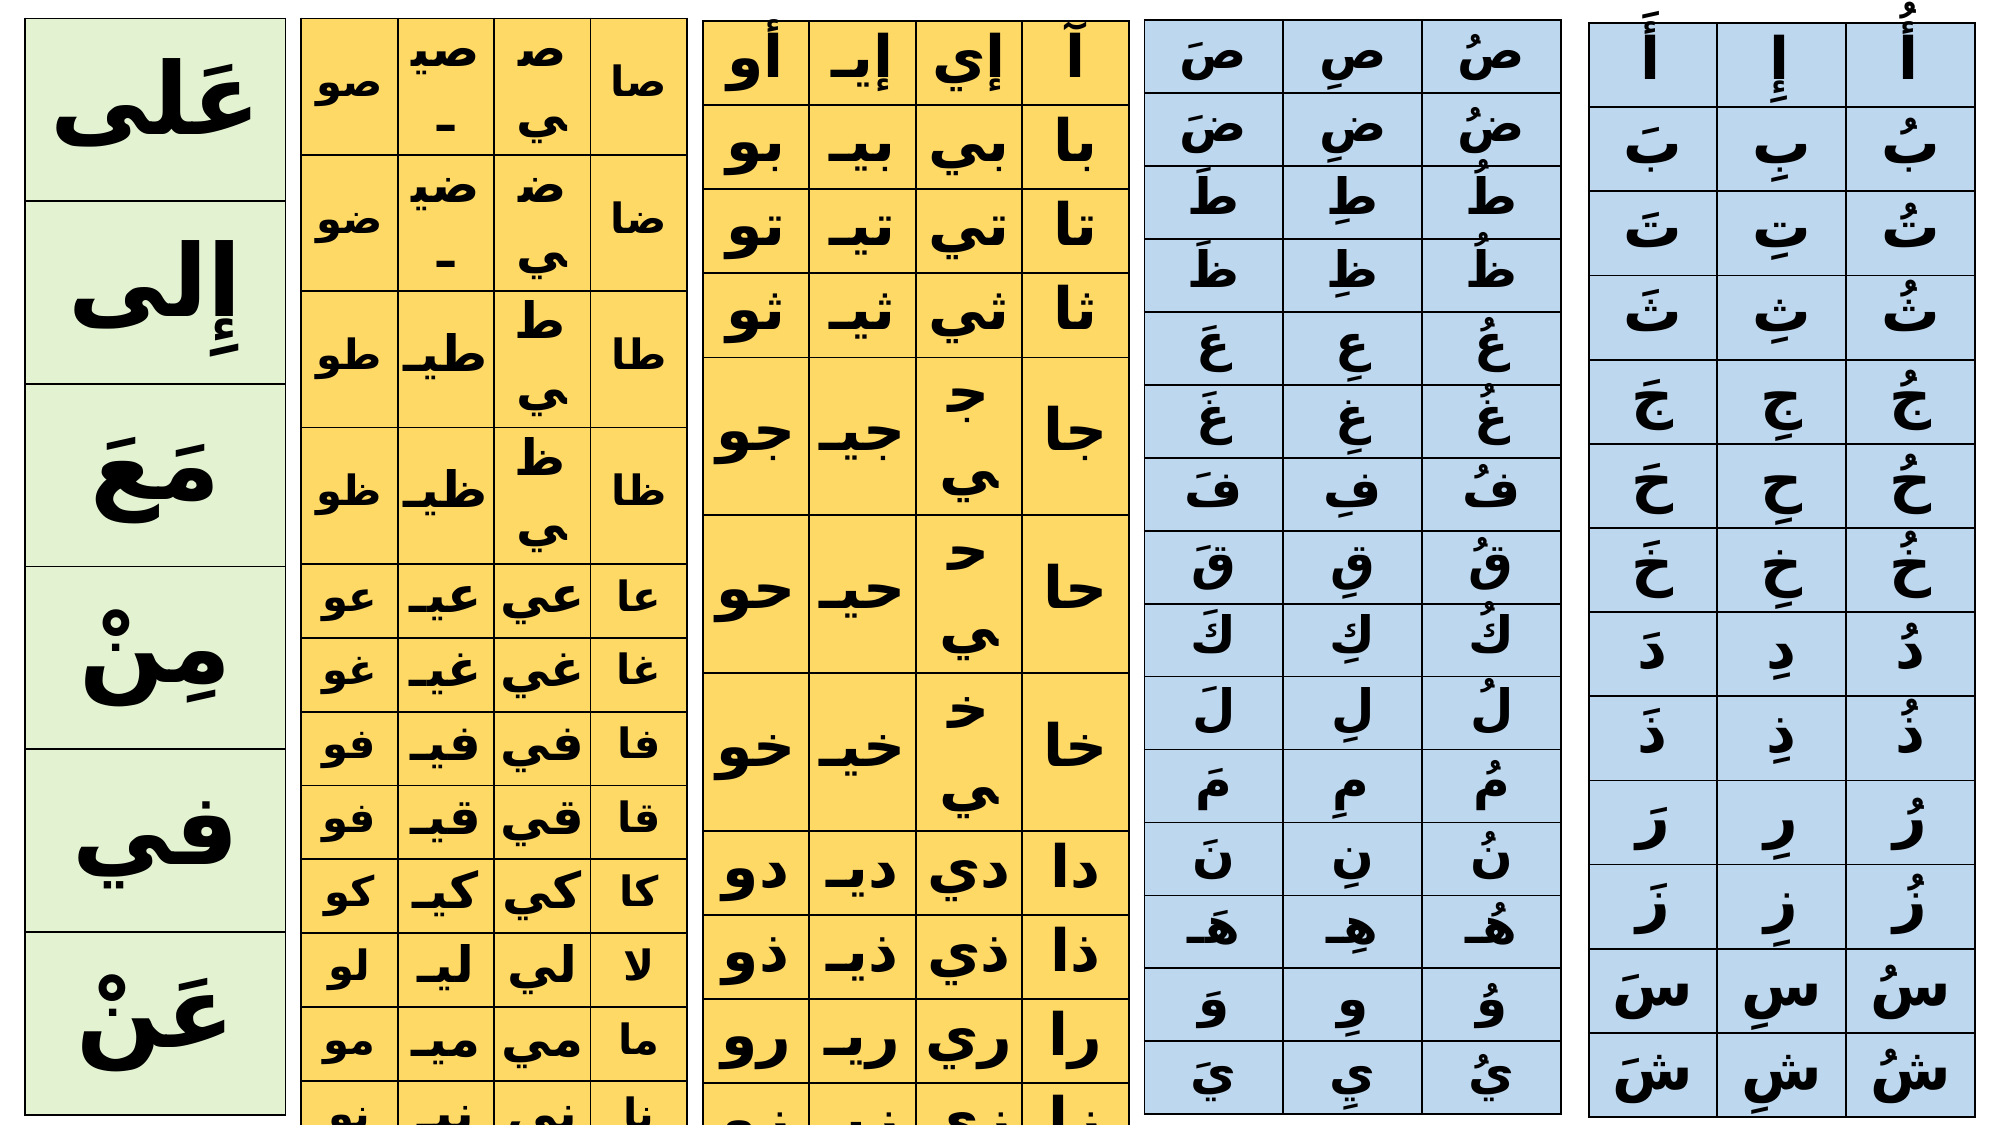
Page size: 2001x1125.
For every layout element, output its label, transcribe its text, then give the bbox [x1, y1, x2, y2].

table_cell بِ [1718, 108, 1845, 190]
table_cell مِ [1284, 750, 1421, 822]
table_cell رو [704, 1000, 808, 1082]
table_cell هَـ [1145, 896, 1282, 967]
table_cell وَ [1145, 969, 1282, 1040]
table_cell فو [302, 786, 397, 858]
table_cell مَعَ [26, 385, 285, 566]
table_header صُ [1423, 21, 1560, 92]
table_cell زا [1023, 1084, 1128, 1125]
table_cell ري [917, 1000, 1021, 1082]
table_cell ضيـ [399, 156, 493, 290]
table_header صا [591, 19, 686, 154]
table_cell ظو [302, 428, 397, 563]
table_cell خِ [1718, 529, 1845, 611]
table_cell خا [1023, 674, 1128, 830]
table_cell طِ [1284, 167, 1421, 238]
table_cell بو [704, 106, 808, 188]
table_cell فيـ [399, 713, 493, 785]
table_cell جي [917, 358, 1021, 514]
table_cell زو [704, 1084, 808, 1125]
table_cell دَ [1590, 613, 1716, 695]
table_cell جيـ [810, 358, 915, 514]
table_cell ضِ [1284, 94, 1421, 165]
table_cell سُ [1847, 950, 1974, 1032]
table_cell ظِ [1284, 240, 1421, 311]
table_header أو [704, 22, 808, 104]
table_cell ثَ [1590, 276, 1716, 359]
table_header أُ [1847, 24, 1974, 106]
table_cell مو [302, 1008, 397, 1080]
table_cell عو [302, 565, 397, 637]
table_cell كِ [1284, 605, 1421, 676]
table_cell ريـ [810, 1000, 915, 1082]
table_cell مِنْ [26, 567, 285, 748]
table_cell زُ [1847, 865, 1974, 948]
table_cell كُ [1423, 605, 1560, 676]
table_cell زي [917, 1084, 1021, 1125]
table_cell بَ [1590, 108, 1716, 190]
table_cell ظُ [1423, 240, 1560, 311]
table_cell طيـ [399, 292, 493, 427]
table_cell عُ [1423, 313, 1560, 384]
table_header صيـ [399, 19, 493, 154]
table_cell طي [495, 292, 590, 427]
table_cell في [26, 750, 285, 931]
table_cell عي [495, 565, 590, 637]
table_cell تَ [1590, 192, 1716, 275]
table_cell دا [1023, 832, 1128, 914]
table_cell ذِ [1718, 697, 1845, 780]
table_header صِ [1284, 21, 1421, 92]
table_cell هُـ [1423, 896, 1560, 967]
table_cell ثو [704, 274, 808, 357]
table_cell مي [495, 1008, 590, 1080]
table_cell زَ [1590, 865, 1716, 948]
table_cell ضو [302, 156, 397, 290]
table_cell فَ [1145, 459, 1282, 530]
table_cell ذيـ [810, 916, 915, 998]
table_cell طو [302, 292, 397, 427]
table_cell سِ [1718, 950, 1845, 1032]
table_cell قيـ [399, 786, 493, 858]
table_cell نِ [1284, 823, 1421, 895]
table_cell شُ [1847, 1034, 1974, 1116]
table_cell ضا [591, 156, 686, 290]
table_cell بي [917, 106, 1021, 188]
table_cell ظي [495, 428, 590, 563]
table_cell حا [1023, 516, 1128, 672]
table_cell حَ [1590, 445, 1716, 527]
table_cell وِ [1284, 969, 1421, 1040]
table_header آ [1023, 22, 1128, 104]
table_cell غو [302, 639, 397, 711]
table_cell خَ [1590, 529, 1716, 611]
table_cell رِ [1718, 781, 1845, 864]
table_cell قُ [1423, 532, 1560, 603]
table_cell حُ [1847, 445, 1974, 527]
table_cell غي [495, 639, 590, 711]
table_cell عا [591, 565, 686, 637]
table_cell نو [302, 1082, 397, 1125]
table_cell عَ [1145, 313, 1282, 384]
table_header إيـ [810, 22, 915, 104]
table_cell يُ [1423, 1042, 1560, 1113]
table_cell رَ [1590, 781, 1716, 864]
table_cell طا [591, 292, 686, 427]
table_cell نا [591, 1082, 686, 1125]
table_cell شِ [1718, 1034, 1845, 1116]
table_cell طُ [1423, 167, 1560, 238]
table_cell ذا [1023, 916, 1128, 998]
table_cell دِ [1718, 613, 1845, 695]
table_cell بيـ [810, 106, 915, 188]
table_cell جَ [1590, 361, 1716, 443]
table_cell دُ [1847, 613, 1974, 695]
table_cell عَنْ [26, 933, 285, 1114]
table_cell نَ [1145, 823, 1282, 895]
table_cell جُ [1847, 361, 1974, 443]
table_cell غا [591, 639, 686, 711]
table_cell خو [704, 674, 808, 830]
table_cell عِ [1284, 313, 1421, 384]
table_cell جِ [1718, 361, 1845, 443]
table_header عَلى [26, 19, 285, 200]
table_cell فو [302, 713, 397, 785]
table_cell غِ [1284, 386, 1421, 457]
table_cell ثي [917, 274, 1021, 357]
table_cell حيـ [810, 516, 915, 672]
table_cell عيـ [399, 565, 493, 637]
table_header صي [495, 19, 590, 154]
table_cell يِ [1284, 1042, 1421, 1113]
table_cell ني [495, 1082, 590, 1125]
table_cell جا [1023, 358, 1128, 514]
table_cell ضي [495, 156, 590, 290]
table_cell زِ [1718, 865, 1845, 948]
table_cell كي [495, 860, 590, 932]
table_cell تيـ [810, 190, 915, 272]
table_cell با [1023, 106, 1128, 188]
table_cell كَ [1145, 605, 1282, 676]
table_cell سَ [1590, 950, 1716, 1032]
table_cell ثُ [1847, 276, 1974, 359]
table_header صو [302, 19, 397, 154]
table_cell دو [704, 832, 808, 914]
table_cell خُ [1847, 529, 1974, 611]
table_cell ظيـ [399, 428, 493, 563]
table_cell ذَ [1590, 697, 1716, 780]
table_cell غُ [1423, 386, 1560, 457]
table_header إِ [1718, 24, 1845, 106]
table_cell حِ [1718, 445, 1845, 527]
table_cell ما [591, 1008, 686, 1080]
table_cell حو [704, 516, 808, 672]
table_cell ثيـ [810, 274, 915, 357]
table_cell ذي [917, 916, 1021, 998]
table_cell قا [591, 786, 686, 858]
table_cell ظا [591, 428, 686, 563]
table_cell فا [591, 713, 686, 785]
table_cell فُ [1423, 459, 1560, 530]
table_cell ذو [704, 916, 808, 998]
table_cell فِ [1284, 459, 1421, 530]
table_cell ميـ [399, 1008, 493, 1080]
table_cell تا [1023, 190, 1128, 272]
table_cell لي [495, 934, 590, 1006]
table_cell ثِ [1718, 276, 1845, 359]
table_cell خيـ [810, 674, 915, 830]
table_cell مَ [1145, 750, 1282, 822]
table_cell لَ [1145, 677, 1282, 749]
table_cell تِ [1718, 192, 1845, 275]
table_header صَ [1145, 21, 1282, 92]
table_cell تي [917, 190, 1021, 272]
table_cell في [495, 713, 590, 785]
table_cell غيـ [399, 639, 493, 711]
table_cell كيـ [399, 860, 493, 932]
table_cell لُ [1423, 677, 1560, 749]
table_cell طَ [1145, 167, 1282, 238]
table_cell وُ [1423, 969, 1560, 1040]
table_cell ذُ [1847, 697, 1974, 780]
table_cell را [1023, 1000, 1128, 1082]
table_cell إِلى [26, 202, 285, 383]
table_cell دي [917, 832, 1021, 914]
table_cell لِ [1284, 677, 1421, 749]
table_cell قَ [1145, 532, 1282, 603]
table_cell رُ [1847, 781, 1974, 864]
table_cell ظَ [1145, 240, 1282, 311]
table_cell ديـ [810, 832, 915, 914]
table_cell حي [917, 516, 1021, 672]
table_cell بُ [1847, 108, 1974, 190]
table_cell ضُ [1423, 94, 1560, 165]
table_header أَ [1590, 24, 1716, 106]
table_cell زيـ [810, 1084, 915, 1125]
table_cell تو [704, 190, 808, 272]
table_cell جو [704, 358, 808, 514]
table_cell كو [302, 860, 397, 932]
table_cell لا [591, 934, 686, 1006]
table_cell يَ [1145, 1042, 1282, 1113]
table_cell خي [917, 674, 1021, 830]
table_cell قي [495, 786, 590, 858]
table_cell نُ [1423, 823, 1560, 895]
table_cell كا [591, 860, 686, 932]
table_header إي [917, 22, 1021, 104]
table_cell ليـ [399, 934, 493, 1006]
table_cell لو [302, 934, 397, 1006]
table_cell ثا [1023, 274, 1128, 357]
table_cell غَ [1145, 386, 1282, 457]
table_cell نيـ [399, 1082, 493, 1125]
table_cell تُ [1847, 192, 1974, 275]
table_cell هِـ [1284, 896, 1421, 967]
table_cell ضَ [1145, 94, 1282, 165]
table_cell مُ [1423, 750, 1560, 822]
table_cell قِ [1284, 532, 1421, 603]
table_cell شَ [1590, 1034, 1716, 1116]
